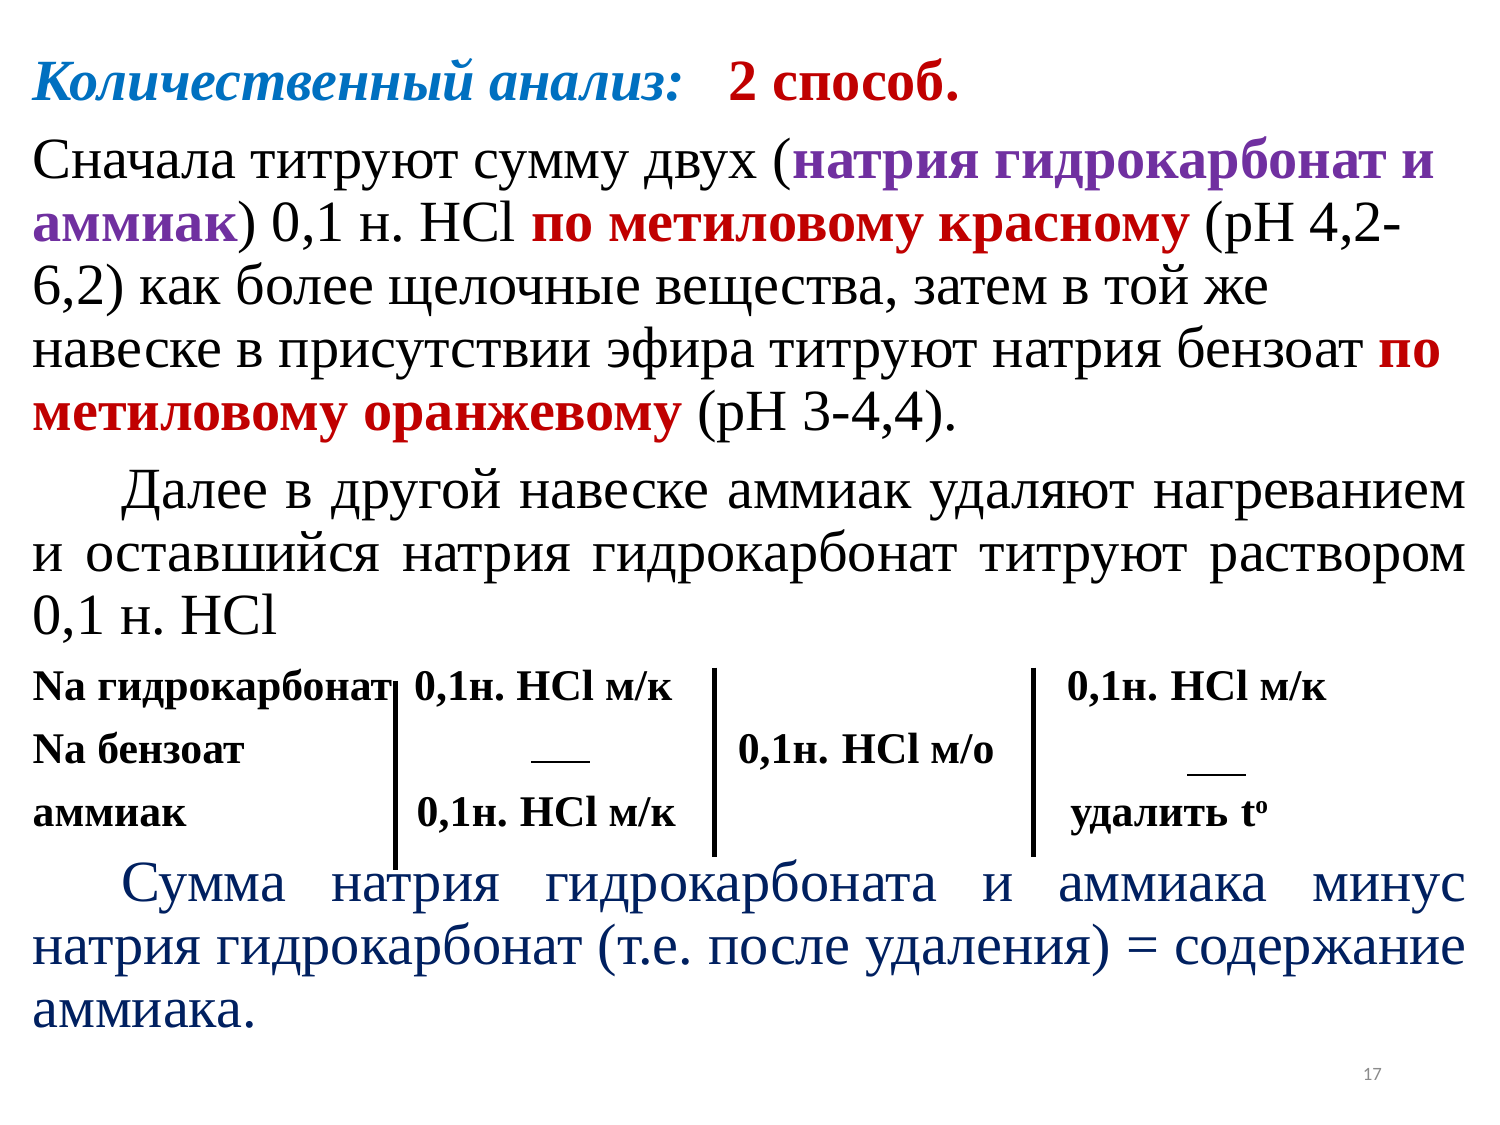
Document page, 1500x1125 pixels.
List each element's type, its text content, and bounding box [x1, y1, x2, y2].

slide_number 17 [1059, 1042, 1397, 1103]
list Количественный анализ: 2 способ. Сначала титруют сумму двух (натрия гидрокарбонат и аммиак) 0,1 н. HCl по метиловому красному (рН 4,2-6,2) как более щелочные вещества, затем в той же навеске в присутствии эфира титруют натрия бензоат по метиловому оранжевому (рН 3-4,4). Далее в другой навеске аммиак удаляют нагреванием и оставшийся натрия гидрокарбонат титруют раствором 0,1 н. HCl Na гидрокарбонат 0,1н. HCl м/к 0,1н. HCl м/к Na бензоат 0,1н. HCl м/о аммиак 0,1н. HCl м/к удалить tо Сумма натрия гидрокарбоната и аммиака минус натрия гидрокарбонат (т.е. после удаления) = содержание аммиака. [17, 42, 1483, 1071]
